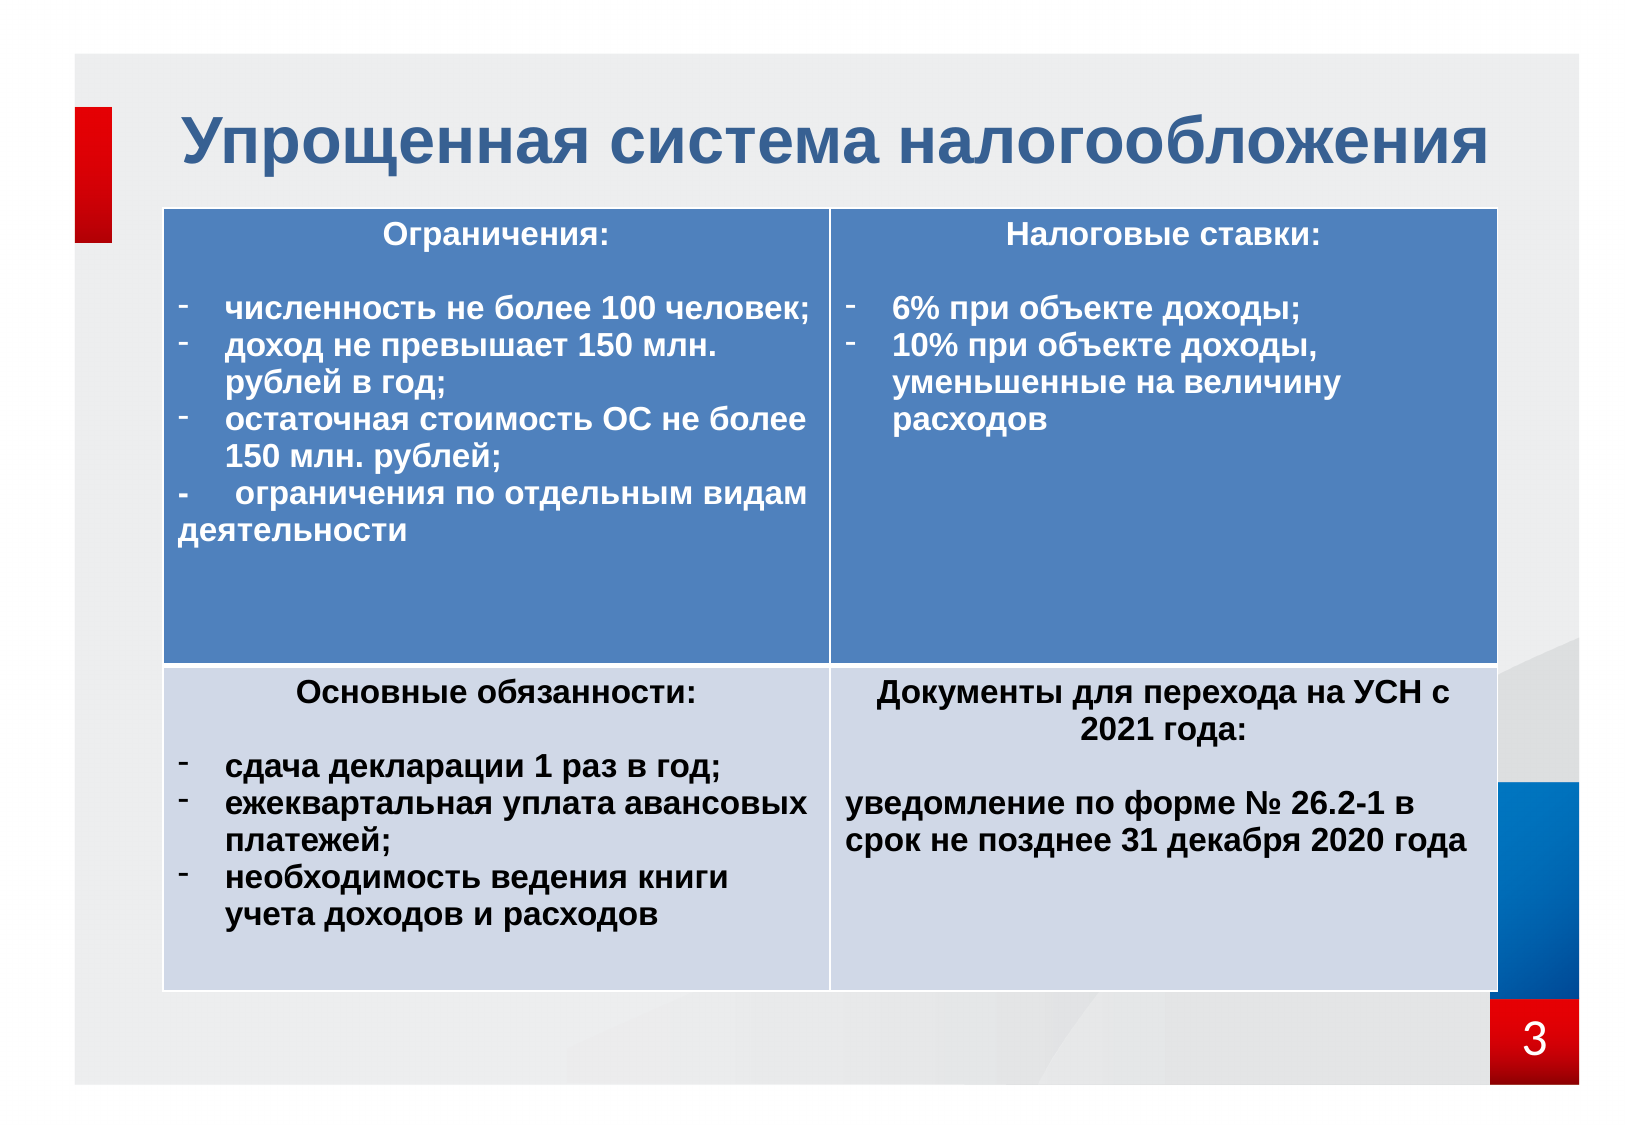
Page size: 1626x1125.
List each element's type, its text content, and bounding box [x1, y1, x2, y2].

table_header Налоговые ставки: 6% при объекте доходы; 10% при объекте доходы, уменьшенные на величину расходов [831, 209, 1497, 663]
text_box Упрощенная система налогообложения [151, 89, 1522, 185]
table_cell Основные обязанности: сдача декларации 1 раз в год; ежеквартальная уплата авансовых платежей; необходимость ведения книги учета доходов и расходов [164, 668, 829, 990]
table_cell Документы для перехода на УСН с 2021 года: уведомление по форме № 26.2-1 в срок не позднее 31 декабря 2020 года [831, 668, 1497, 990]
text_box 3 [1479, 991, 1590, 1095]
table_header Ограничения: численность не более 100 человек; доход не превышает 150 млн. рублей в год; остаточная стоимость ОС не более 150 млн. рублей; - ограничения по отдельным видам деятельности [164, 209, 829, 663]
picture [0, 0, 1625, 1125]
